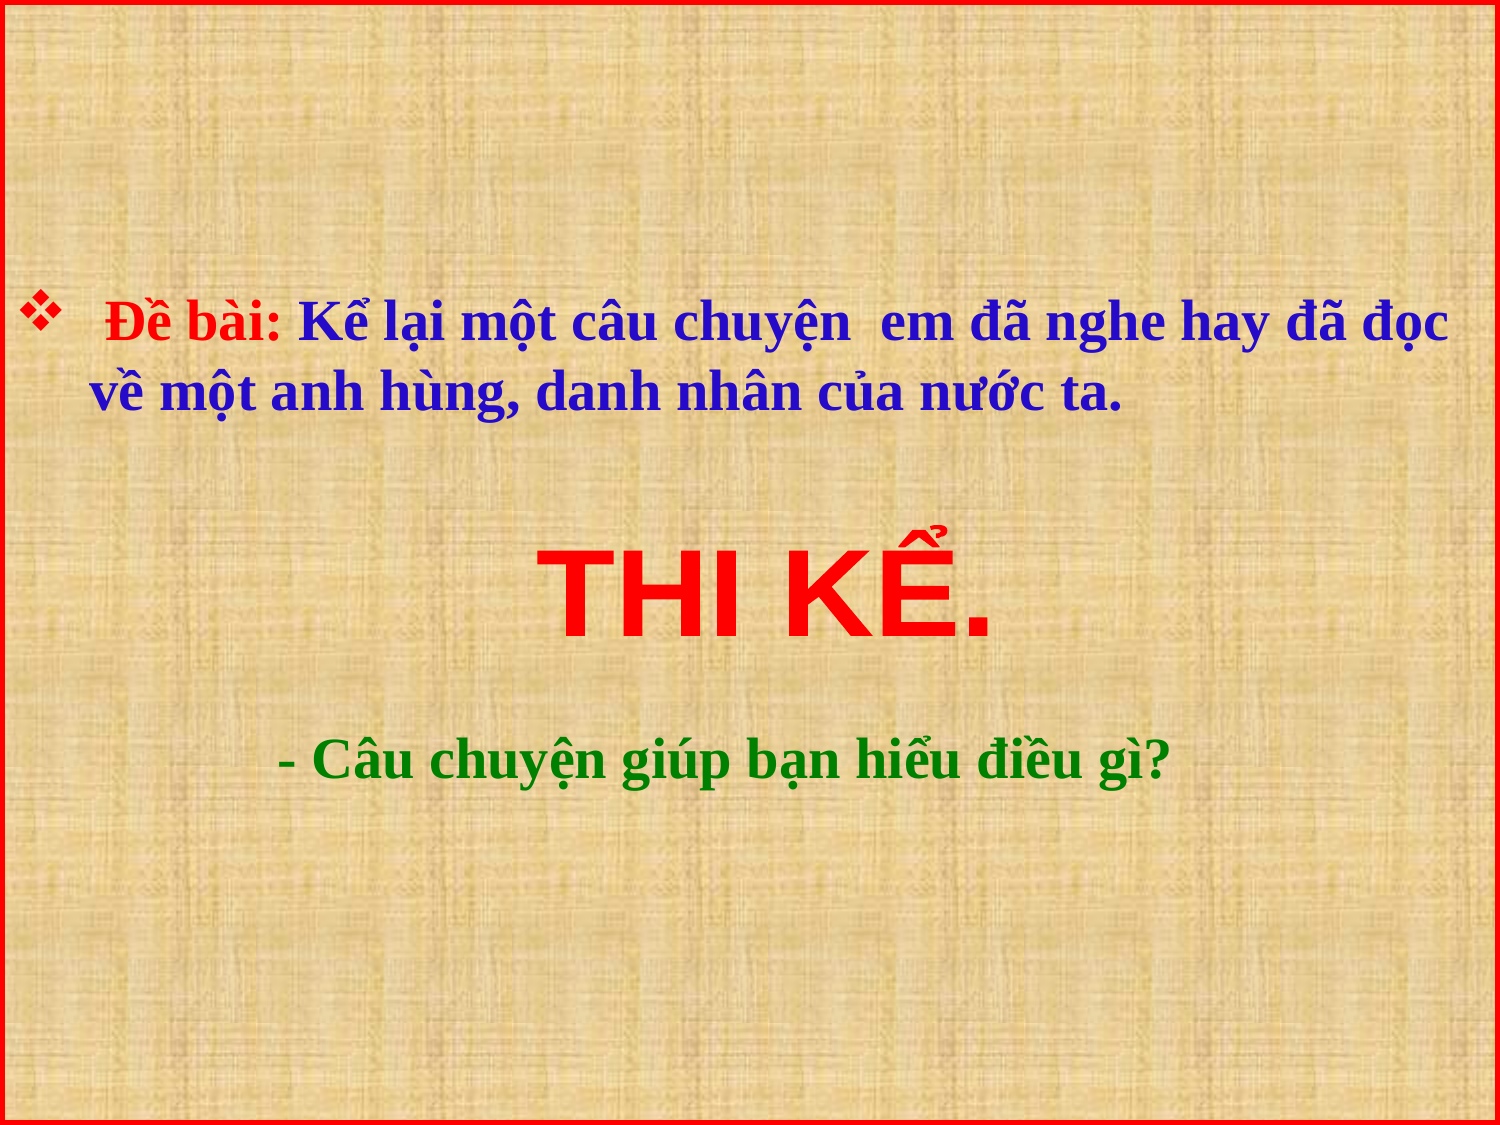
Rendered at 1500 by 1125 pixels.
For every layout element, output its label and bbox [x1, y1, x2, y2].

text_box [0, 0, 1500, 1125]
